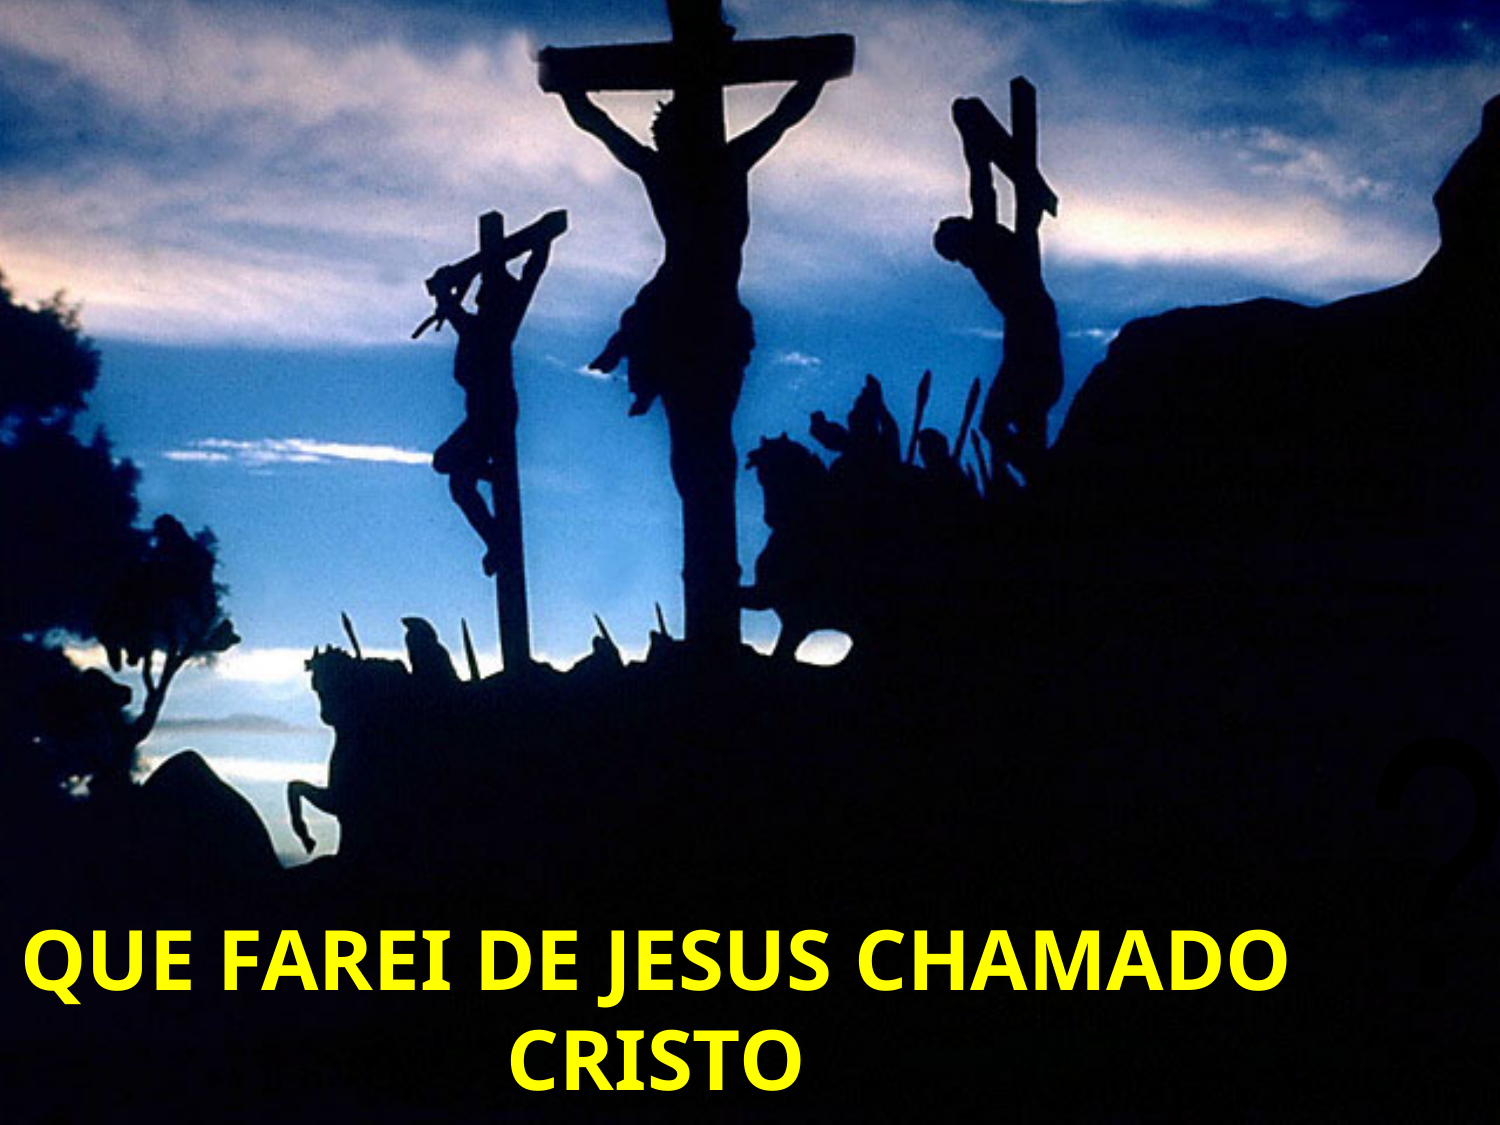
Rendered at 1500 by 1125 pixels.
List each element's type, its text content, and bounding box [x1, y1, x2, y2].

picture [0, 0, 1500, 1125]
text_box QUE FAREI DE JESUS CHAMADO CRISTO [0, 899, 1313, 1115]
